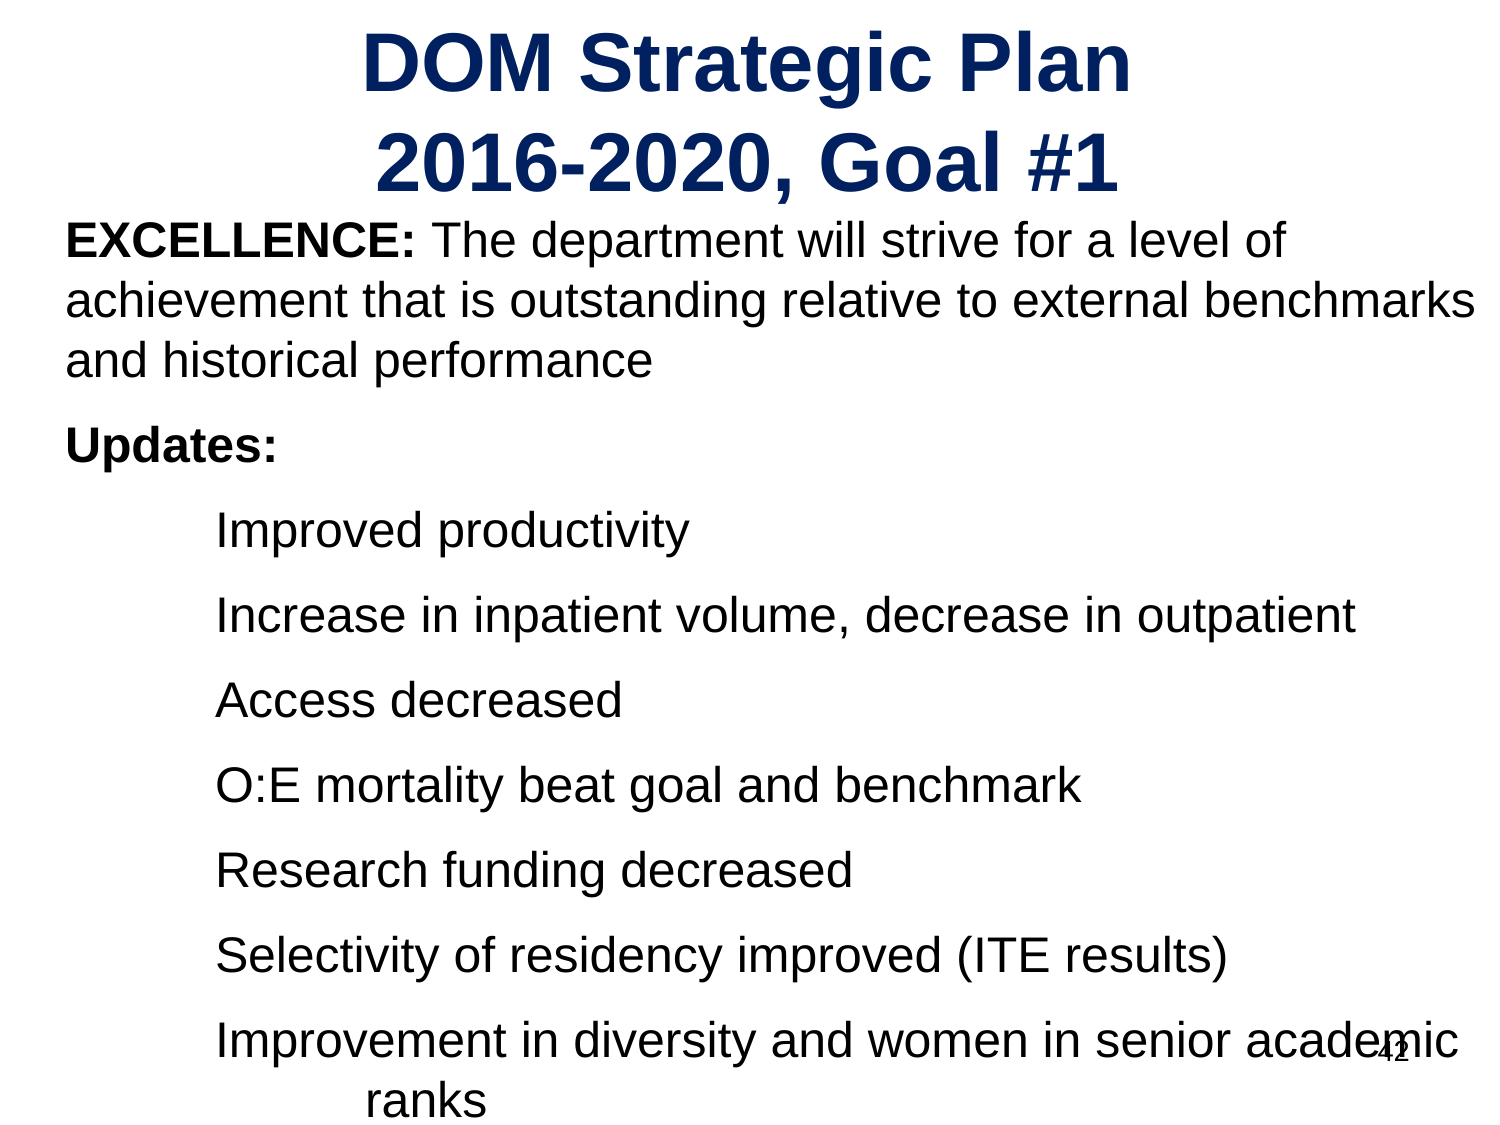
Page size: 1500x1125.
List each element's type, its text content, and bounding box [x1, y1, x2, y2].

slide_number 42 [1074, 1024, 1425, 1103]
list EXCELLENCE: The department will strive for a level of achievement that is outstanding relative to external benchmarks and historical performance Updates: Improved productivity Increase in inpatient volume, decrease in outpatient Access decreased O:E mortality beat goal and benchmark Research funding decreased Selectivity of residency improved (ITE results) Improvement in diversity and women in senior academic ranks [50, 200, 1500, 1075]
title DOM Strategic Plan 2016-2020, Goal #1 [72, 14, 1423, 200]
